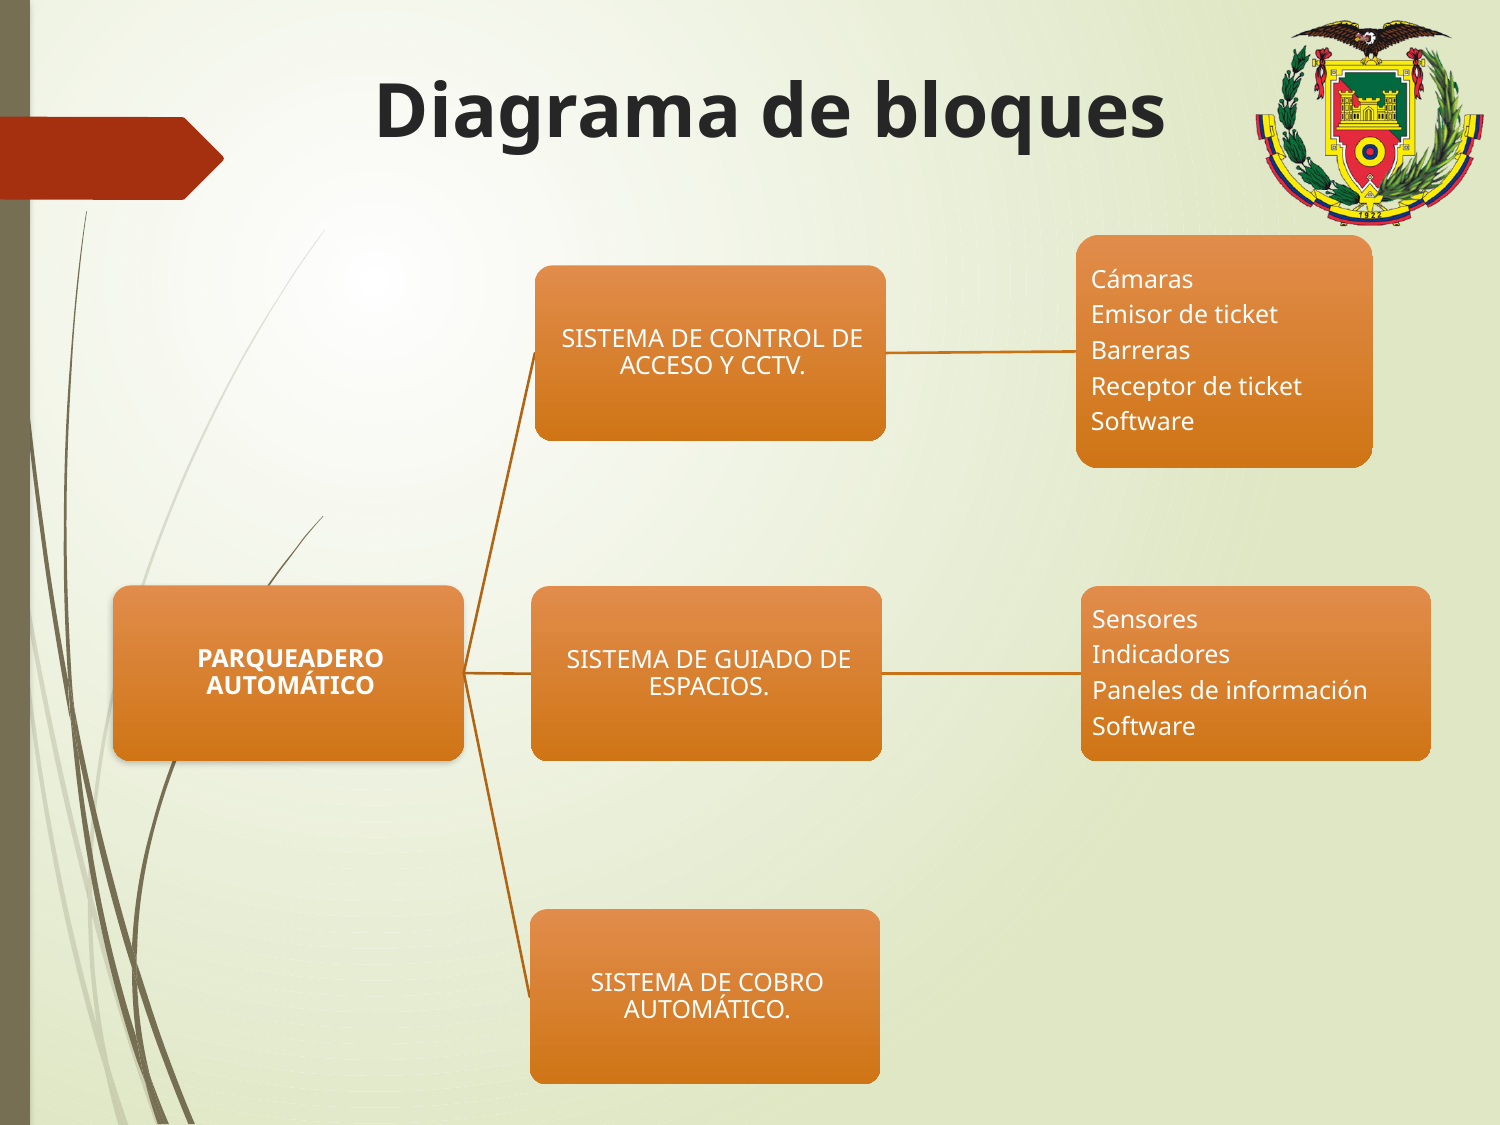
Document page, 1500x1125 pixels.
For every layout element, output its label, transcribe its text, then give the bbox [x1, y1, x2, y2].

title Diagrama de bloques [230, 54, 1238, 185]
picture [1243, 4, 1495, 232]
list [111, 231, 1448, 1107]
